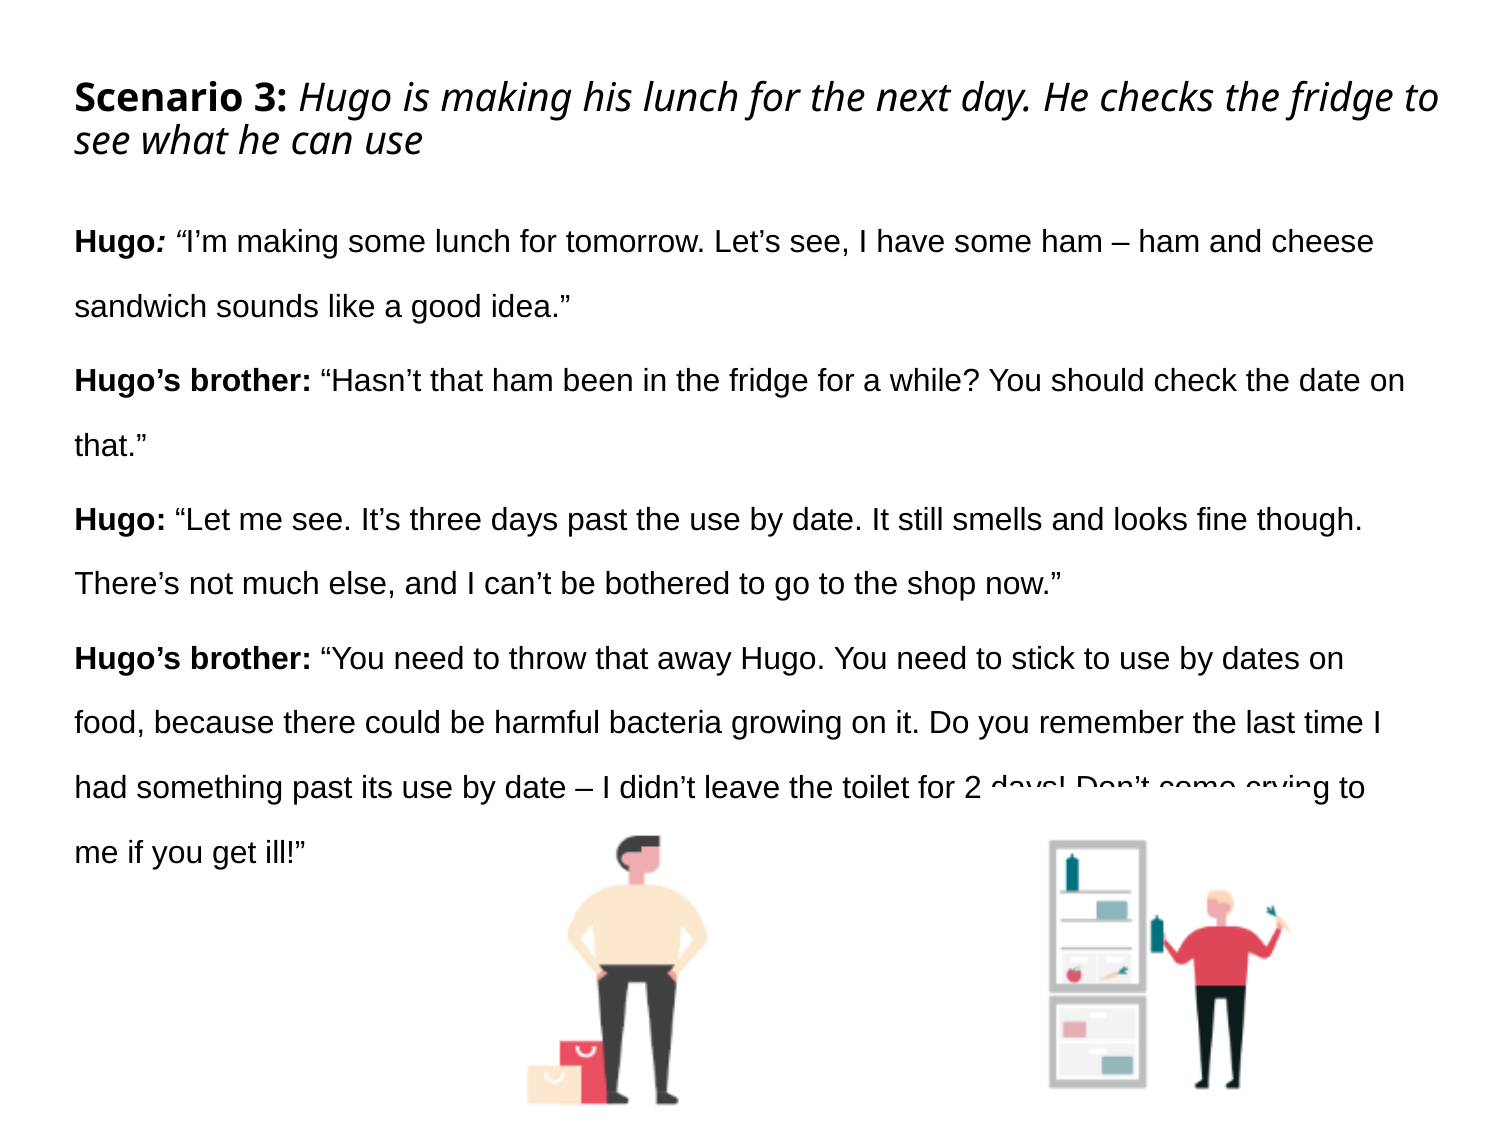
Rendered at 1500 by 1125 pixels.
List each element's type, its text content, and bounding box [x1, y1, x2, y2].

title Scenario 3: Hugo is making his lunch for the next day. He checks the fridge to see what he can use [59, 43, 1472, 198]
list Hugo: “I’m making some lunch for tomorrow. Let’s see, I have some ham – ham and cheese sandwich sounds like a good idea.” Hugo’s brother: “Hasn’t that ham been in the fridge for a while? You should check the date on that.” Hugo: “Let me see. It’s three days past the use by date. It still smells and looks fine though. There’s not much else, and I can’t be bothered to go to the shop now.” Hugo’s brother: “You need to throw that away Hugo. You need to stick to use by dates on food, because there could be harmful bacteria growing on it. Do you remember the last time I had something past its use by date – I didn’t leave the toilet for 2 days! Don’t come crying to me if you get ill!” [59, 186, 1422, 883]
picture [511, 805, 741, 1112]
picture [988, 787, 1313, 1103]
